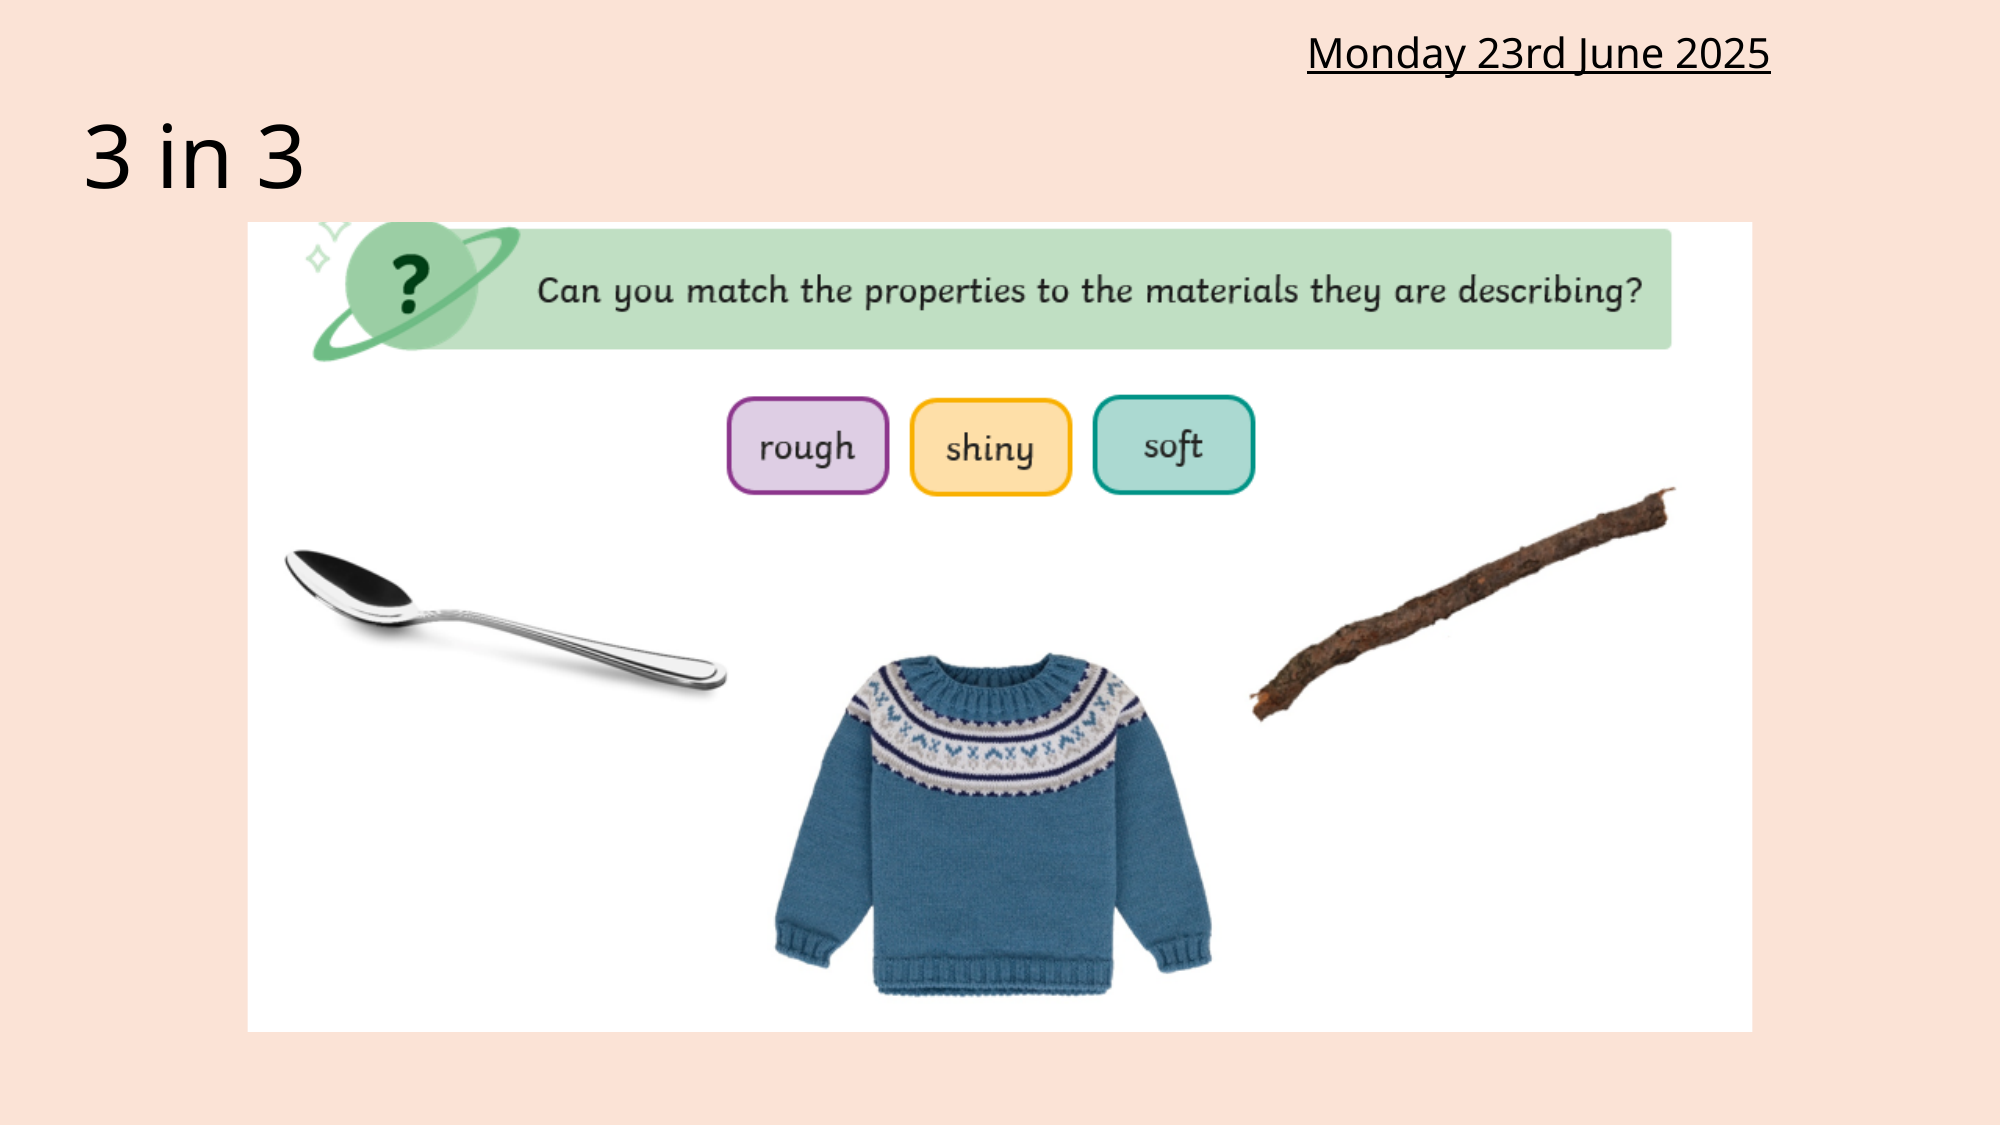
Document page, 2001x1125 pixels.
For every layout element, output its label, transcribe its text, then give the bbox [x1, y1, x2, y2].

title 3 in 3 [68, 97, 1932, 223]
text_box Monday 23rd June 2025 [1291, 18, 1954, 84]
picture [247, 221, 1753, 1032]
